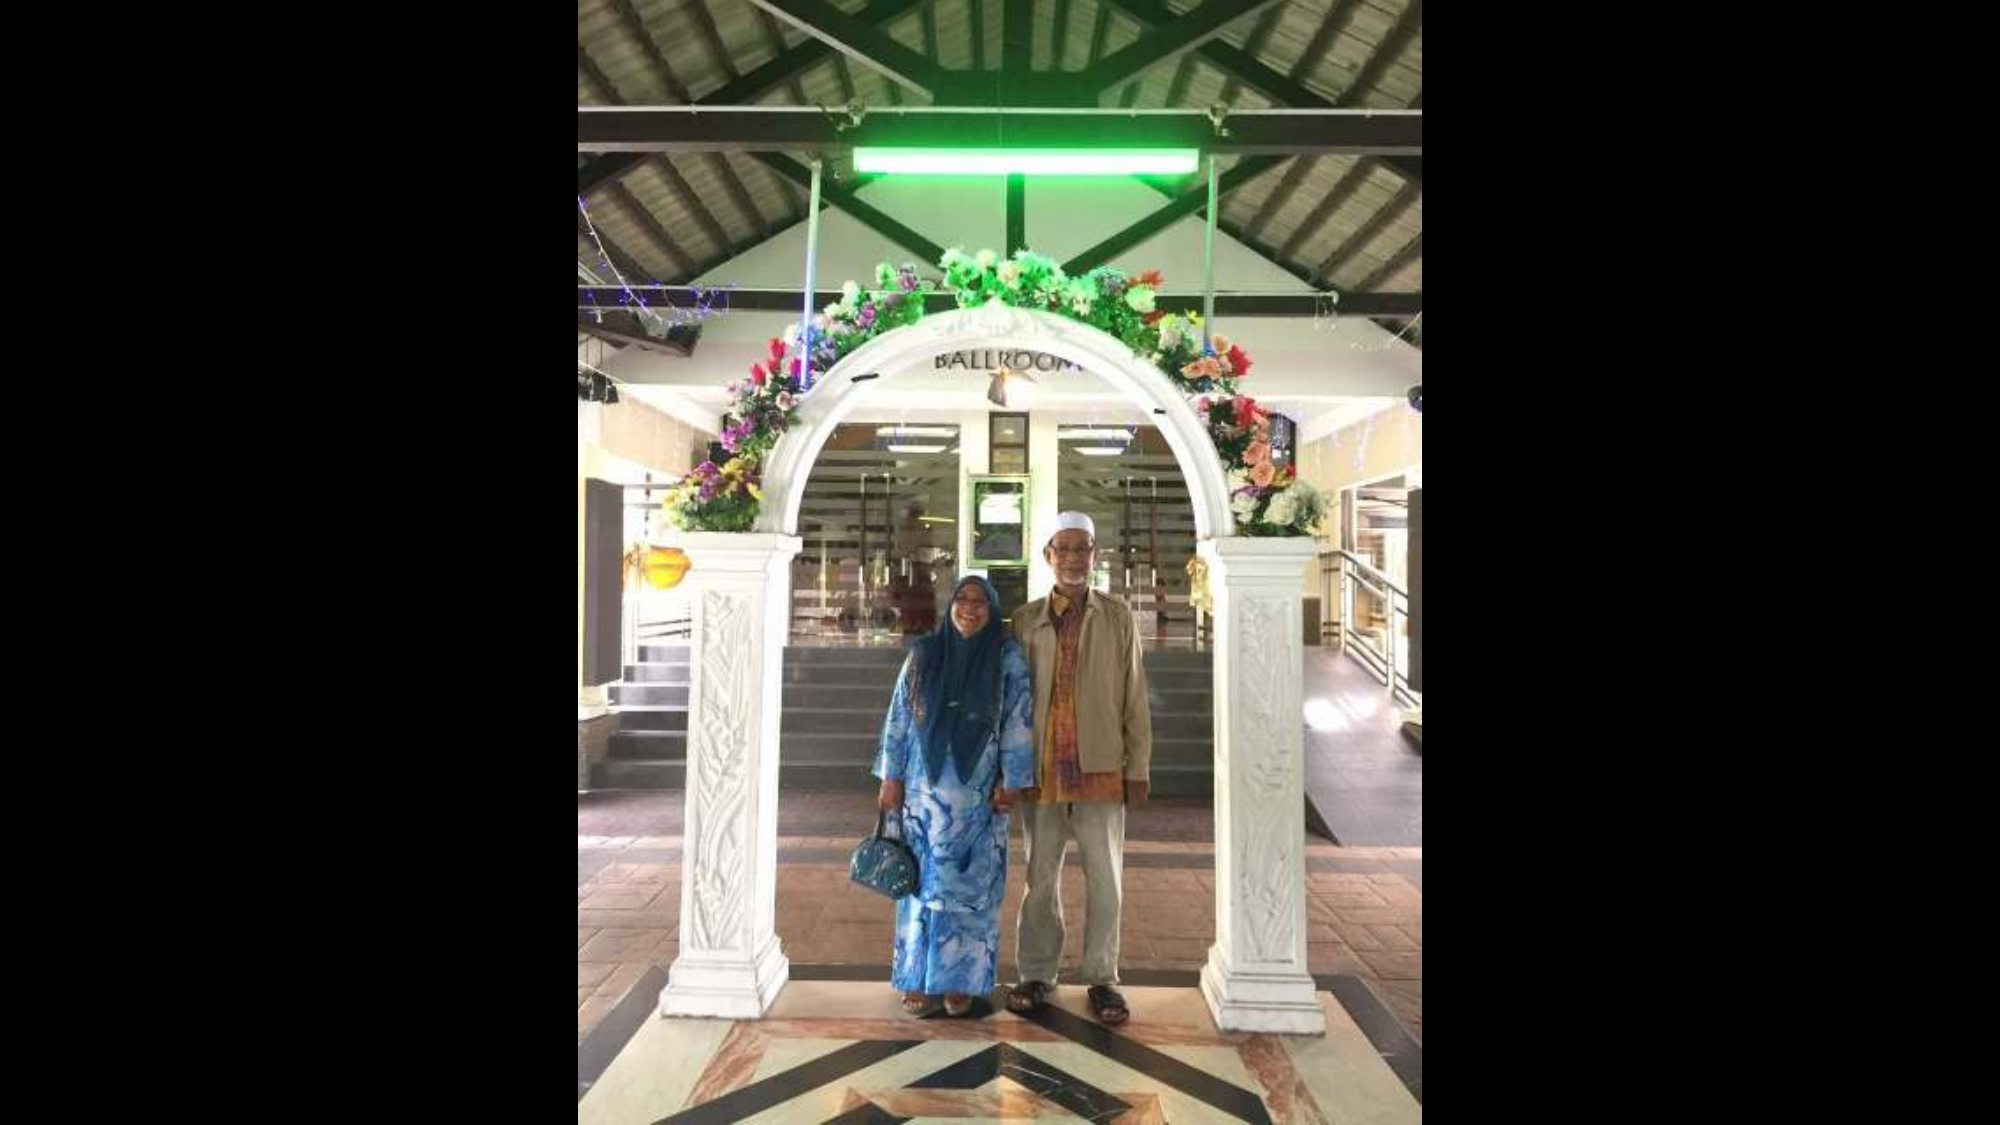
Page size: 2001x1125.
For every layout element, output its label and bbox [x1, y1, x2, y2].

picture [578, 0, 1422, 1125]
